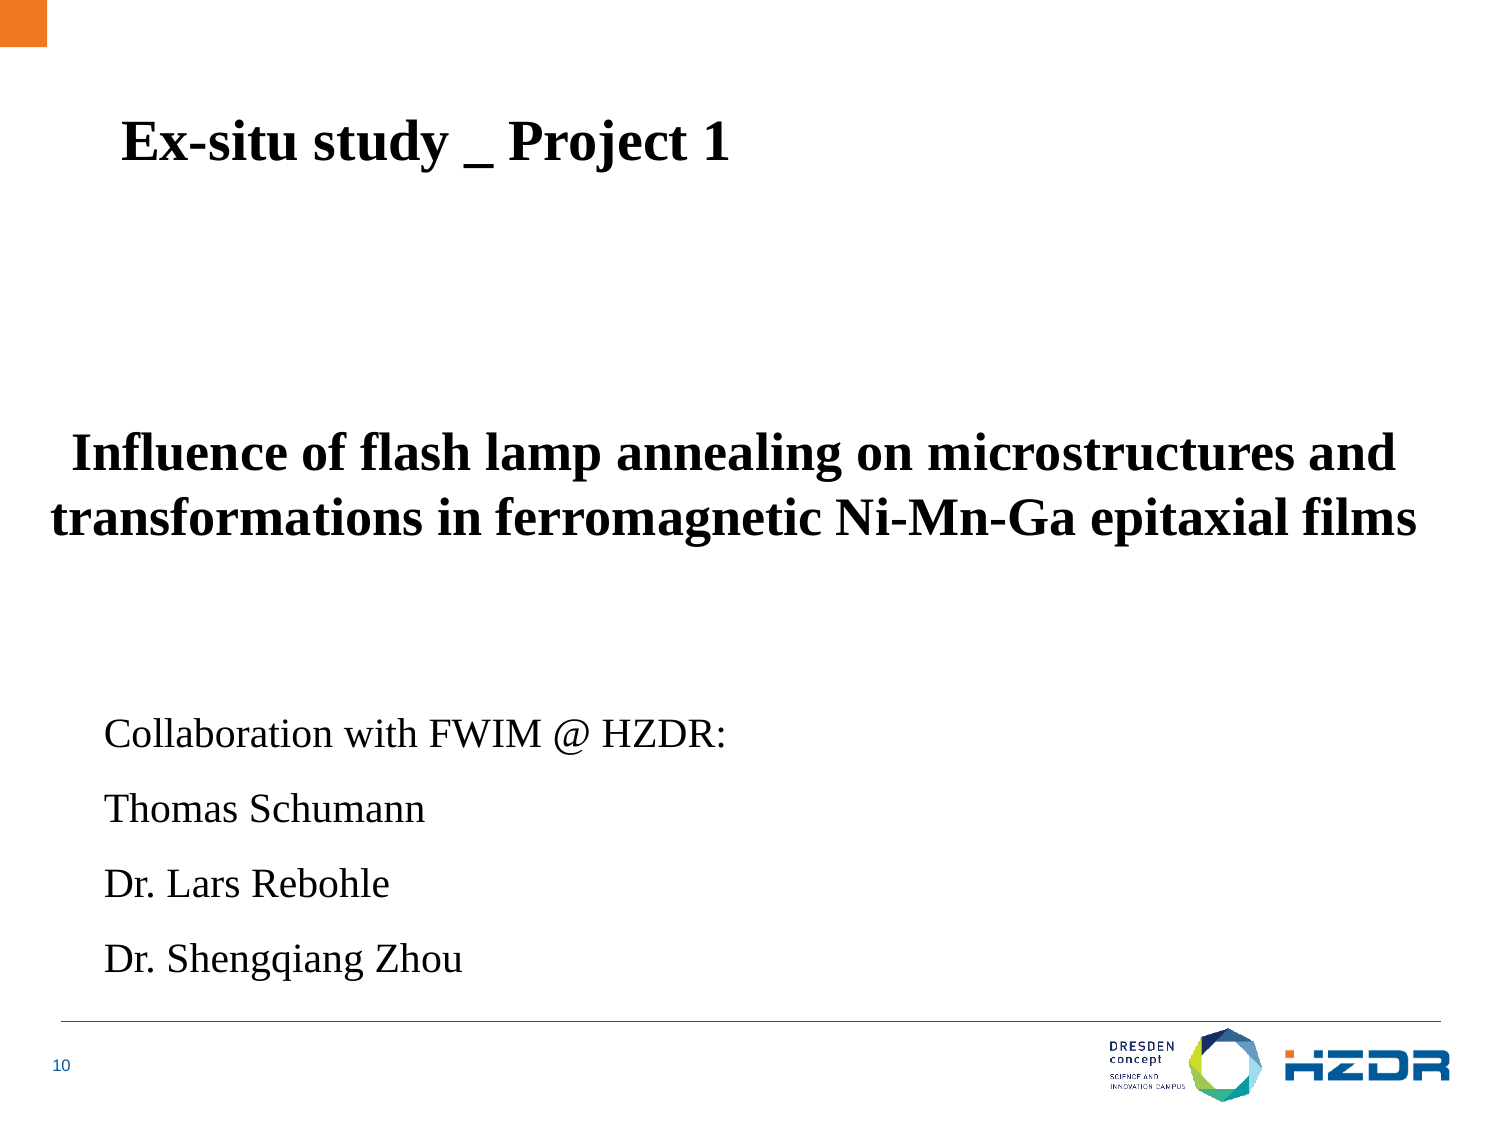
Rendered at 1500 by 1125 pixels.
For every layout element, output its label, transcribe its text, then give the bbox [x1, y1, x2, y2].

text_box Collaboration with FWIM @ HZDR: Thomas Schumann Dr. Lars Rebohle Dr. Shengqiang Zhou [88, 673, 751, 989]
text_box Influence of flash lamp annealing on microstructures and transformations in ferromagnetic Ni-Mn-Ga epitaxial films [27, 409, 1441, 554]
slide_number 10 [5, 1034, 71, 1095]
text_box Ex-situ study _ Project 1 [106, 59, 748, 180]
picture [1284, 1049, 1450, 1081]
picture [1110, 1028, 1262, 1102]
